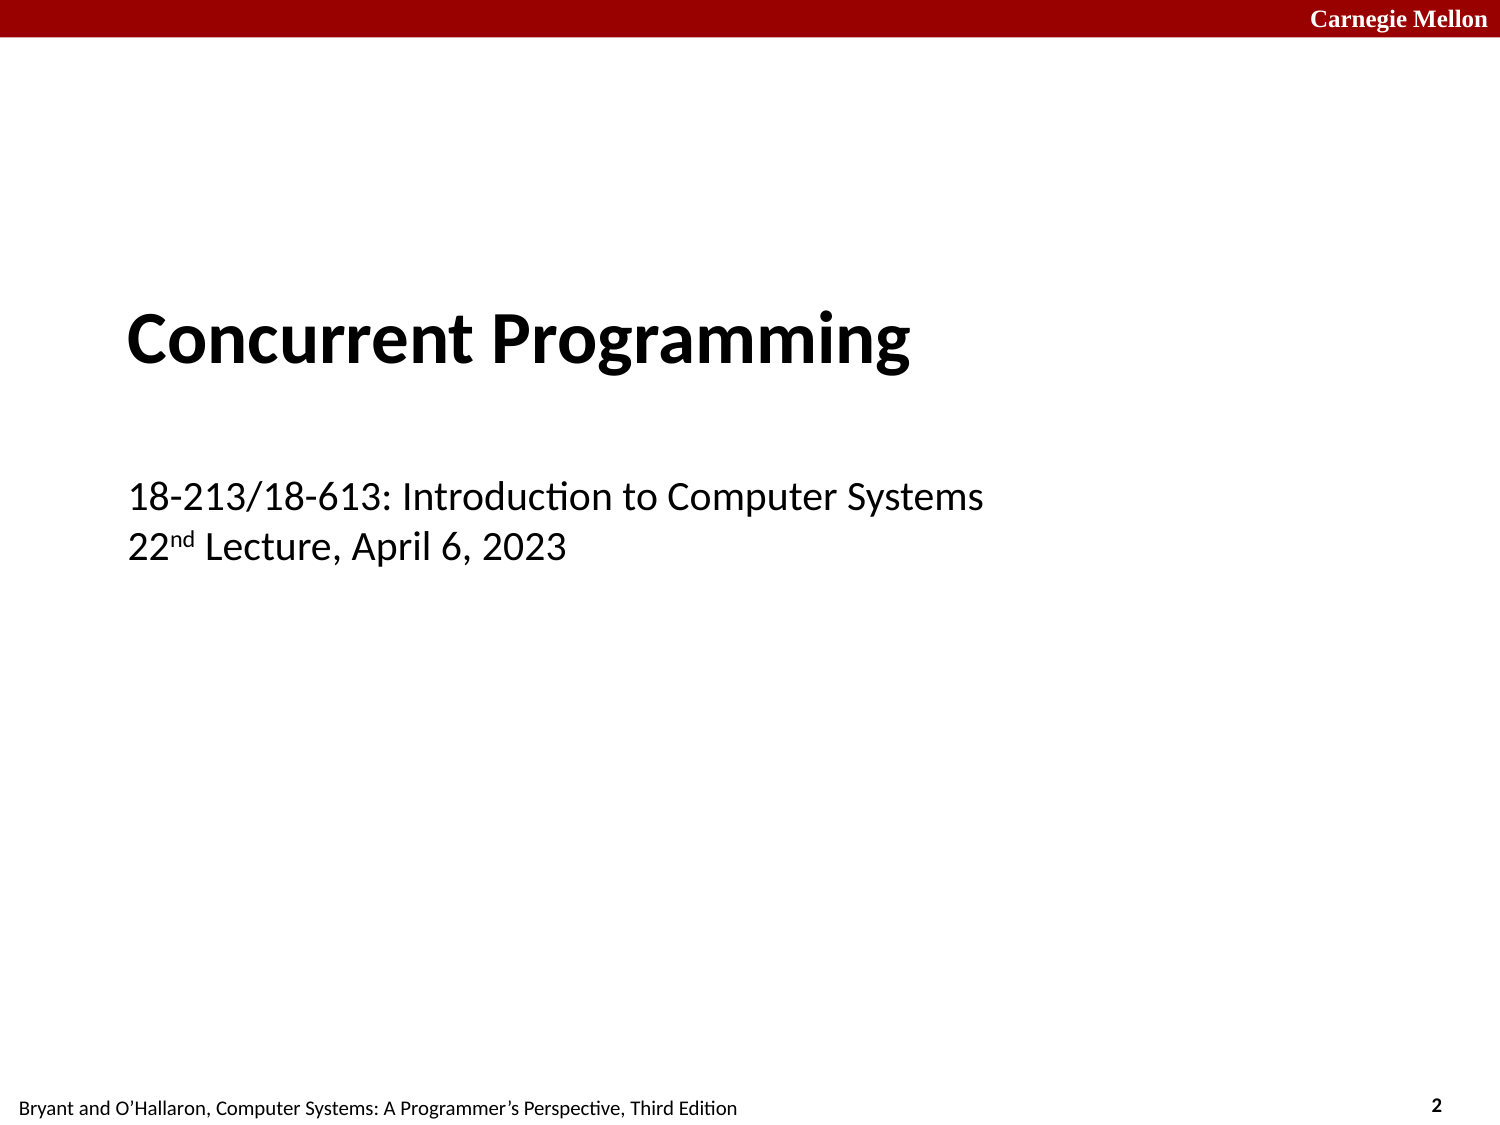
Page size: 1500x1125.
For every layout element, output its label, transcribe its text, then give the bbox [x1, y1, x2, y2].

title Concurrent Programming 18-213/18-613: Introduction to Computer Systems 22nd Lecture, April 6, 2023 [112, 249, 1426, 608]
